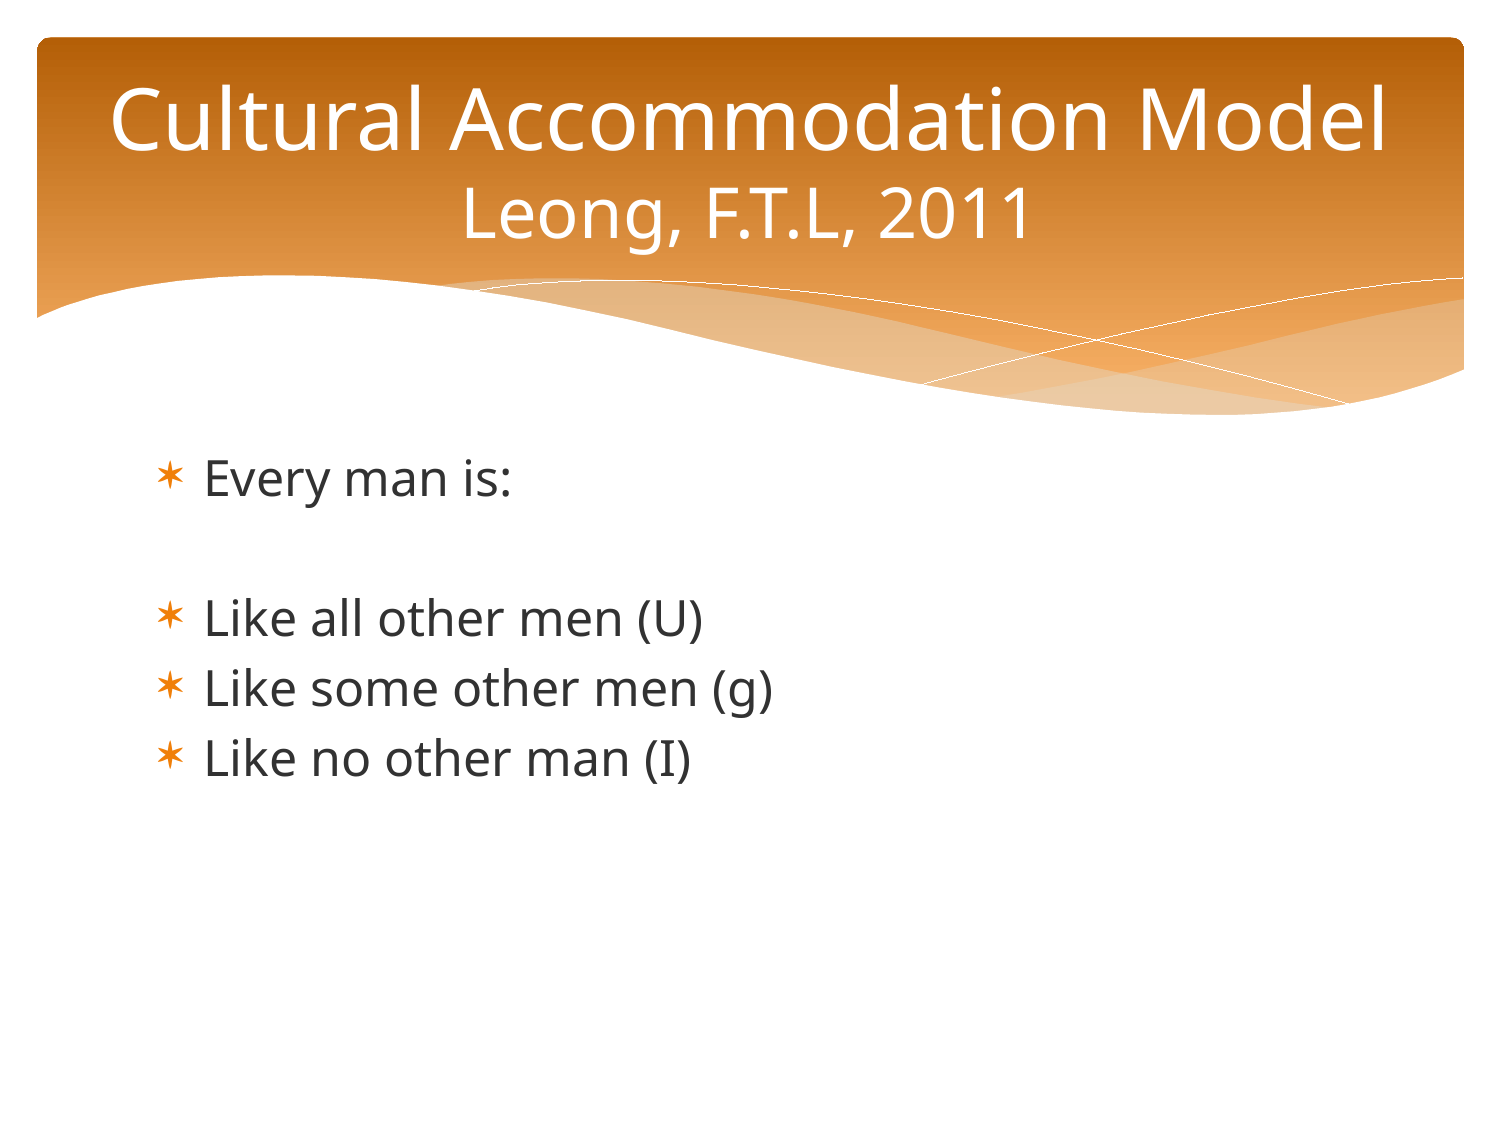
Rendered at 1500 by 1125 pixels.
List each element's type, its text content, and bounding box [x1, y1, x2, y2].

list Every man is: Like all other men (U) Like some other men (g) Like no other man (I) [143, 438, 1359, 1005]
title Cultural Accommodation Model Leong, F.T.L, 2011 [75, 55, 1425, 261]
